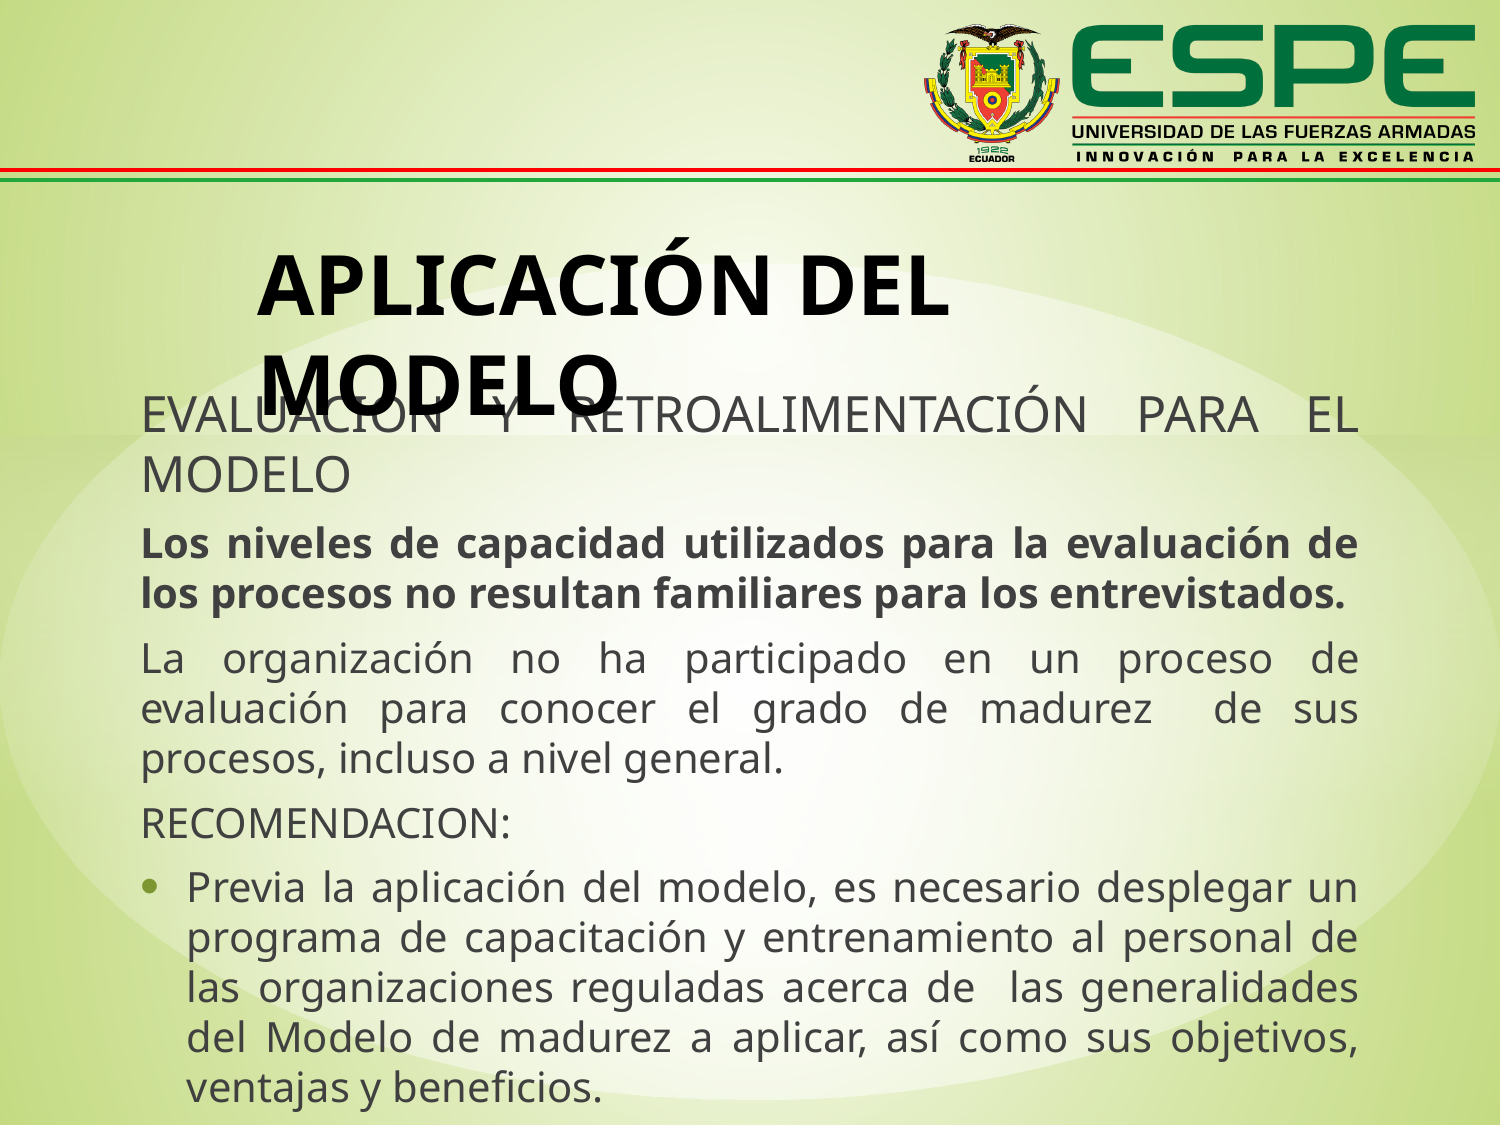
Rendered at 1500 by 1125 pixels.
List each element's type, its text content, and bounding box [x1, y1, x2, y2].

picture [924, 24, 1477, 163]
subtitle EVALUACIÓN Y RETROALIMENTACIÓN PARA EL MODELO Los niveles de capacidad utilizados para la evaluación de los procesos no resultan familiares para los entrevistados. La organización no ha participado en un proceso de evaluación para conocer el grado de madurez de sus procesos, incluso a nivel general. RECOMENDACION: Previa la aplicación del modelo, es necesario desplegar un programa de capacitación y entrenamiento al personal de las organizaciones reguladas acerca de las generalidades del Modelo de madurez a aplicar, así como sus objetivos, ventajas y beneficios. [125, 375, 1375, 1050]
title APLICACIÓN DEL MODELO [212, 224, 1288, 337]
